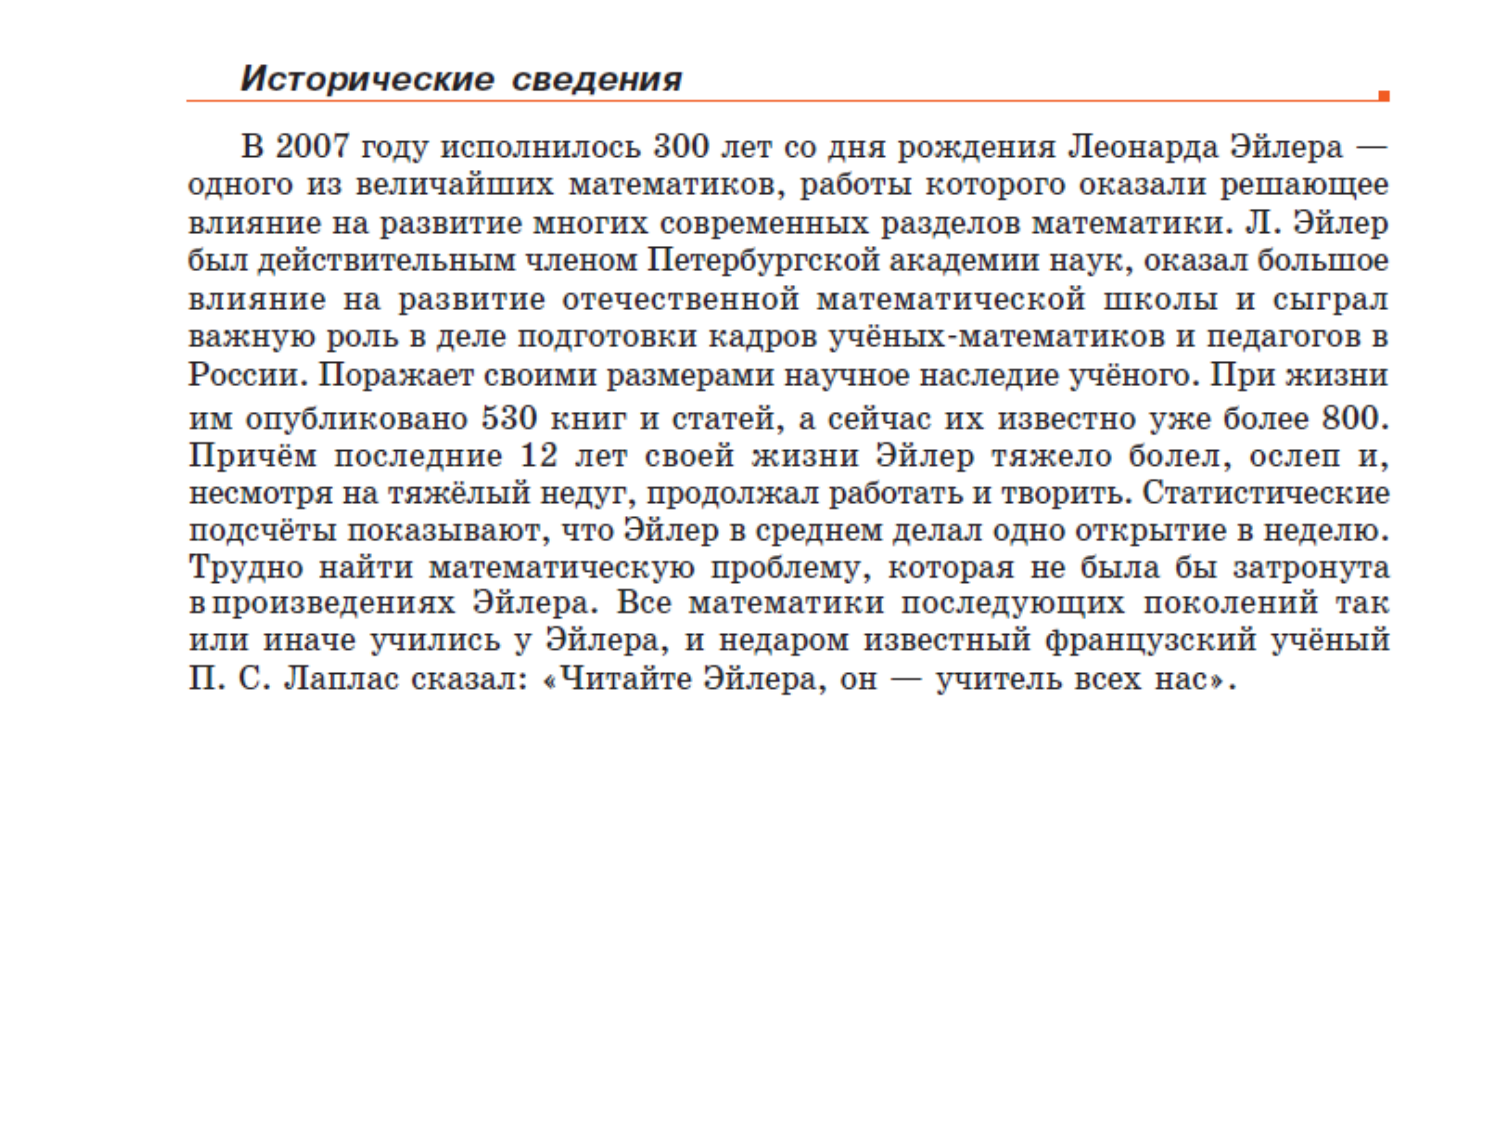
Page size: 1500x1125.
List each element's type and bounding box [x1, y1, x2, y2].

picture [159, 54, 1405, 700]
